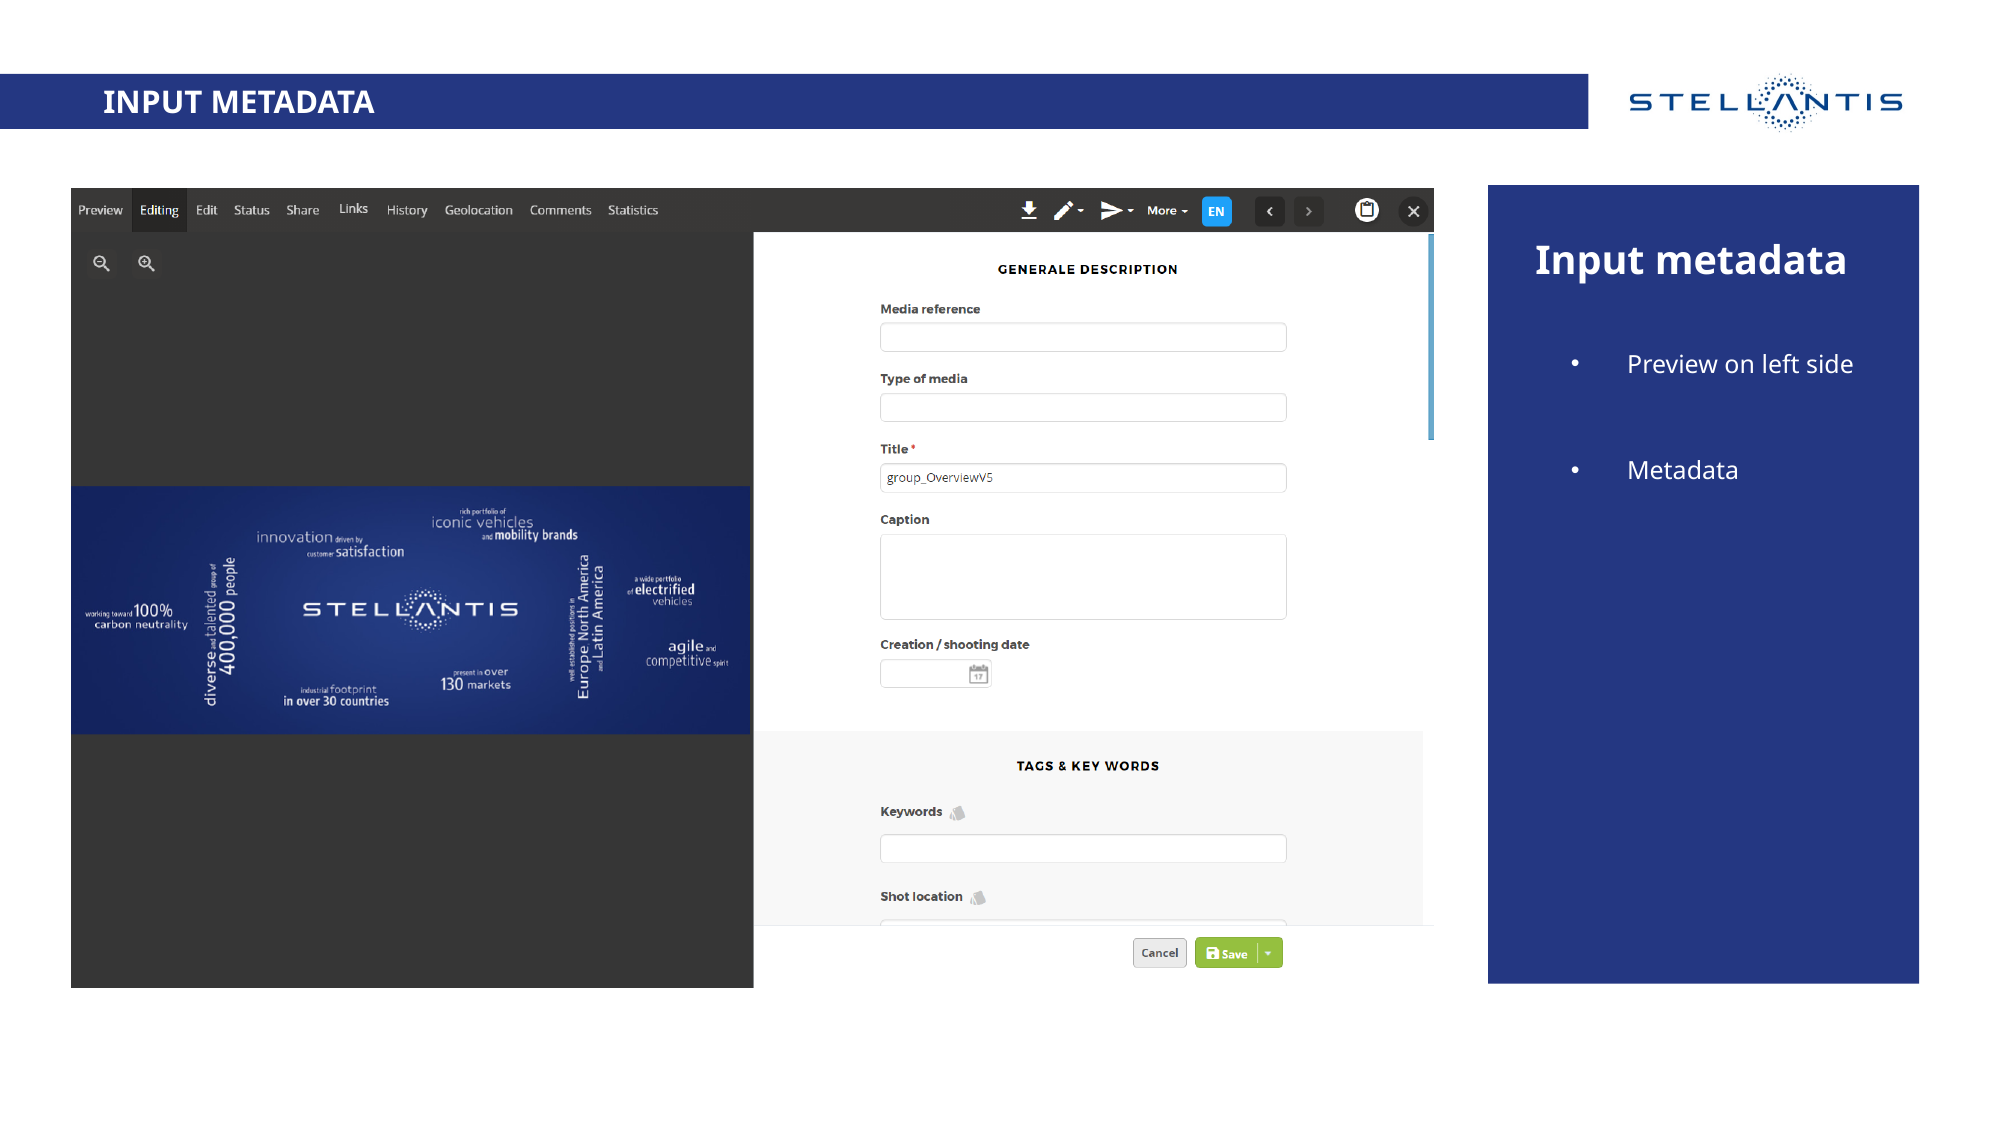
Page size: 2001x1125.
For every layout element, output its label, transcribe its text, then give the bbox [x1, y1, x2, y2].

list Input metadata Preview on left side Metadata [1488, 185, 1920, 984]
picture [1611, 56, 1922, 148]
picture [71, 188, 1434, 988]
list Input metadata [0, 73, 1589, 130]
